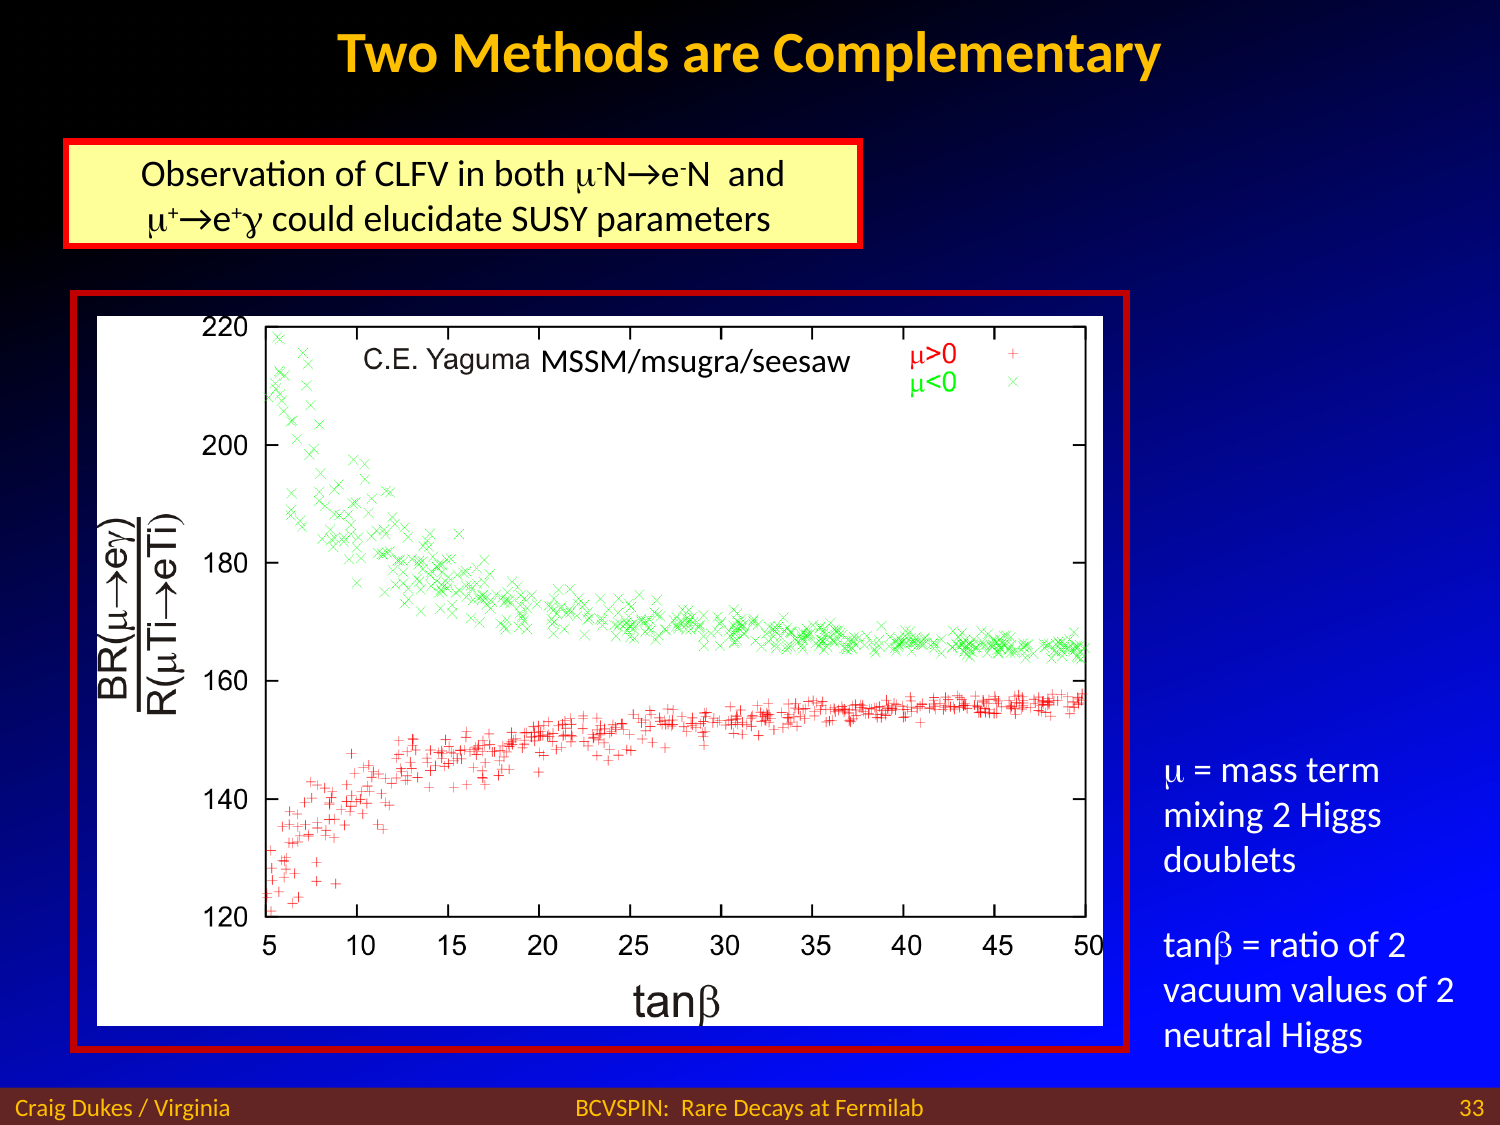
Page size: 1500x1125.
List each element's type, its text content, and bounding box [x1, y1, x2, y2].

picture [0, 100, 1500, 1087]
slide_number 33 [1049, 1087, 1500, 1125]
text_box m = mass term mixing 2 Higgs doublets [1148, 737, 1481, 888]
text_box tanb = ratio of 2 vacuum values of 2 neutral Higgs [1148, 912, 1499, 1063]
footer BCVSPIN: Rare Decays at Fermilab [525, 1087, 975, 1125]
title Two Methods are Complementary [0, 0, 1500, 100]
text_box Observation of CLFV in both m-N→e-N and m+→e+g could elucidate SUSY parameters [66, 141, 861, 247]
slide_number Craig Dukes / Virginia [0, 1087, 450, 1125]
